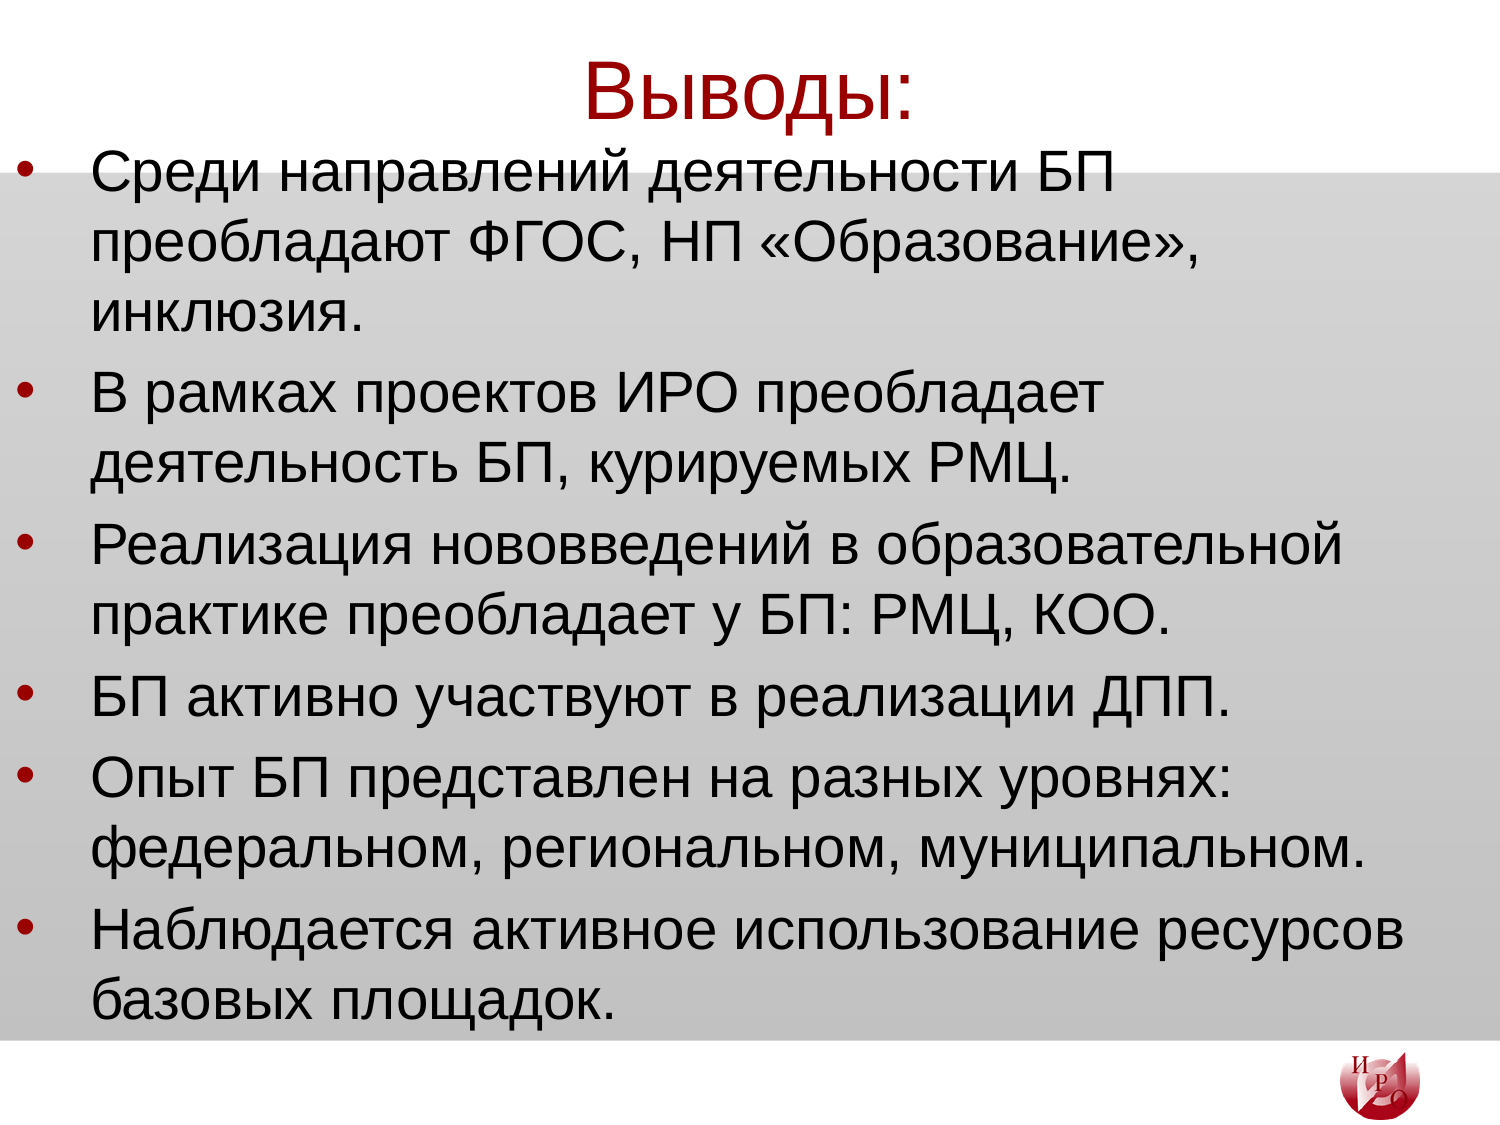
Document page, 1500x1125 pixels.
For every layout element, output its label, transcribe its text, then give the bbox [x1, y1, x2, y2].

title Выводы: [0, 0, 1500, 125]
picture [1340, 1040, 1420, 1120]
list Среди направлений деятельности БП преобладают ФГОС, НП «Образование», инклюзия. В рамках проектов ИРО преобладает деятельность БП, курируемых РМЦ. Реализация нововведений в образовательной практике преобладает у БП: РМЦ, КОО. БП активно участвуют в реализации ДПП. Опыт БП представлен на разных уровнях: федеральном, региональном, муниципальном. Наблюдается активное использование ресурсов базовых площадок. [0, 125, 1500, 1036]
